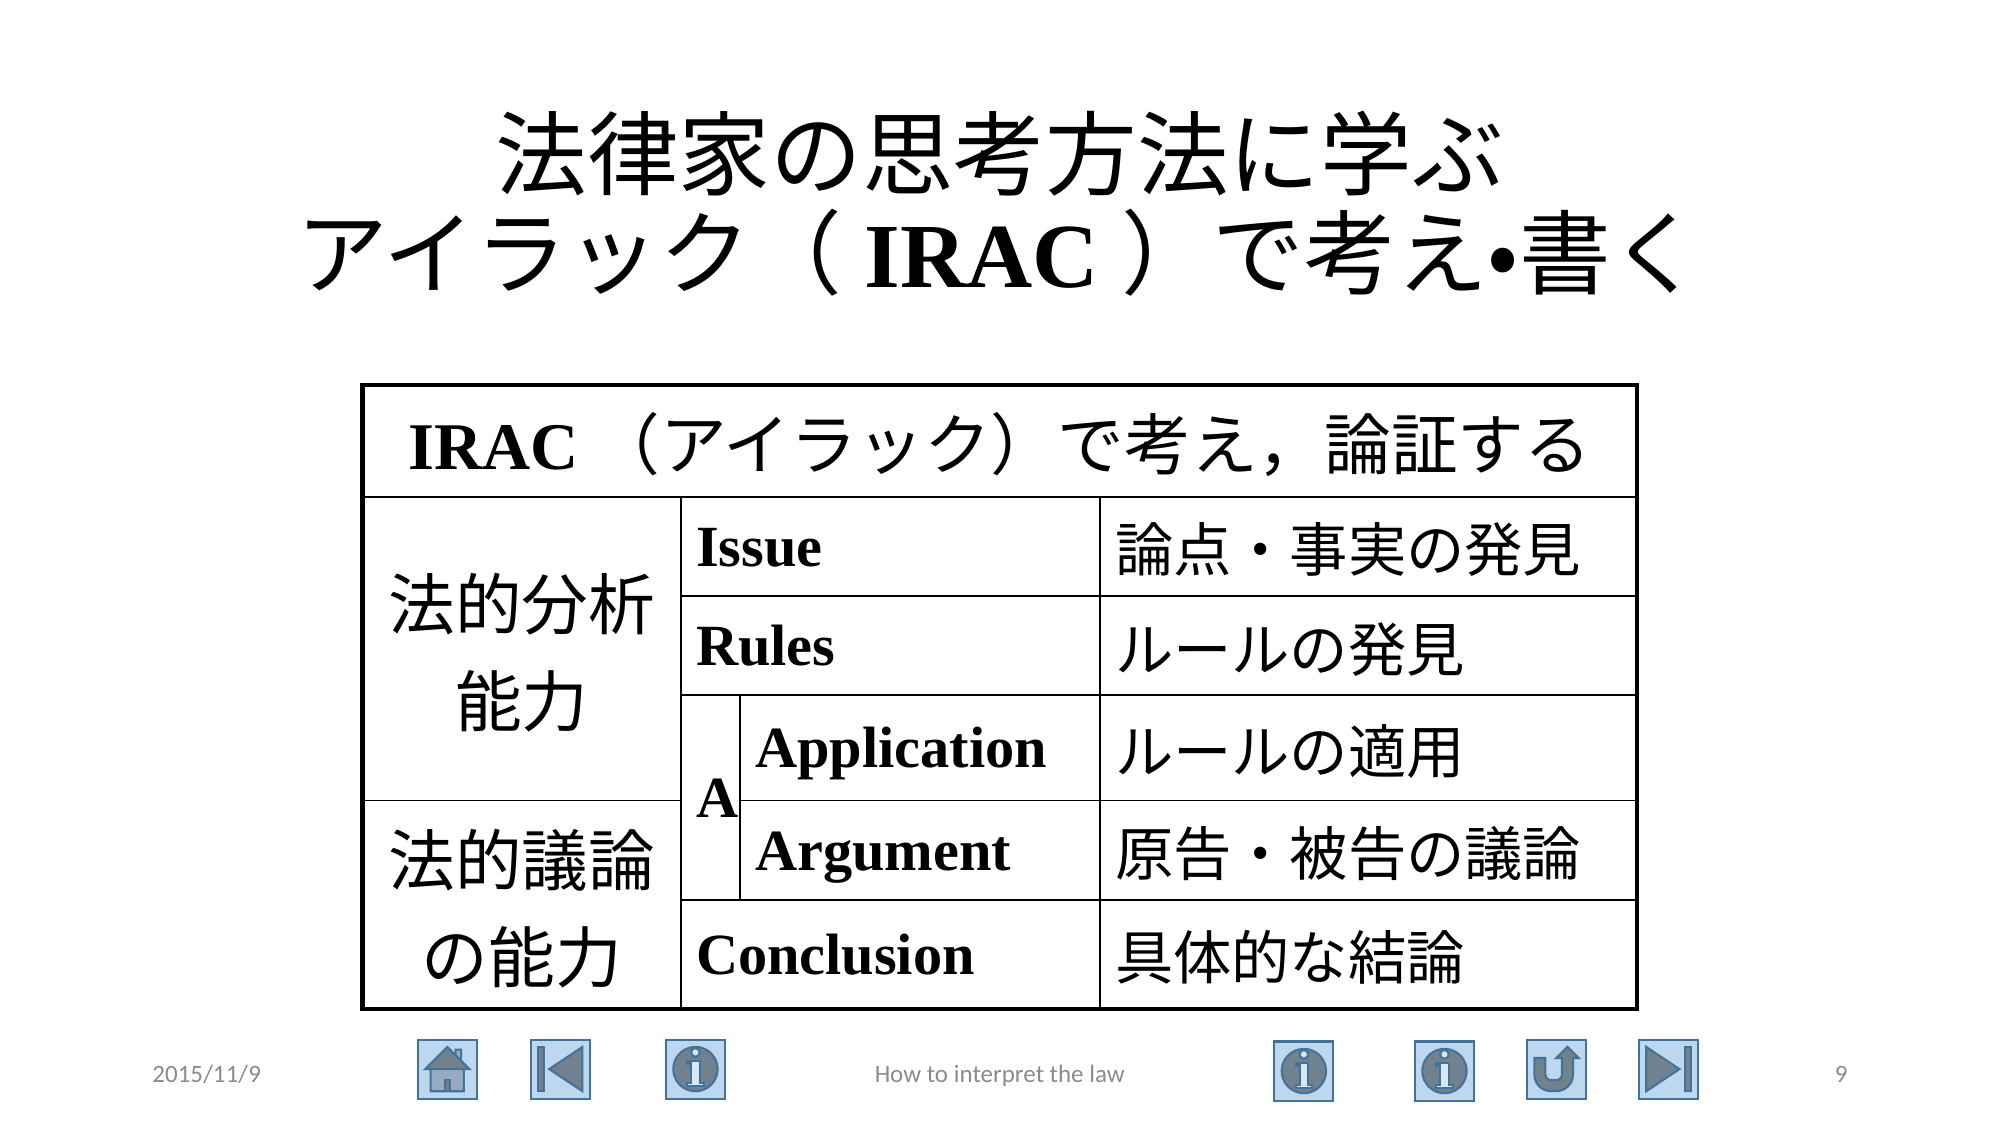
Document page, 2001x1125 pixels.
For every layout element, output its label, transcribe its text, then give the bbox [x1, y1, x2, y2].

slide_number 9 [1412, 1042, 1863, 1103]
table_cell 論点・事実の発見 [1101, 498, 1635, 595]
table_cell Rules [682, 597, 1099, 694]
table_cell 法的分析能力 [365, 498, 680, 800]
table_header IRAC（アイラック）で考え，論証する [365, 387, 1635, 496]
table_cell Argument [741, 801, 1099, 899]
footer How to interpret the law [662, 1042, 1338, 1103]
table_cell 具体的な結論 [1101, 901, 1635, 1007]
table_cell Issue [682, 498, 1099, 595]
table_cell Application [741, 696, 1099, 800]
table_cell 原告・被告の議論 [1101, 801, 1635, 899]
table_cell 法的議論の能力 [365, 801, 680, 1007]
title 法律家の思考方法に学ぶ アイラック（IRAC）で考え・書く [137, 99, 1863, 317]
table_cell A [682, 696, 739, 899]
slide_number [137, 1042, 588, 1103]
table_cell ルールの発見 [1101, 597, 1635, 694]
table_cell Conclusion [682, 901, 1099, 1007]
table_cell ルールの適用 [1101, 696, 1635, 800]
